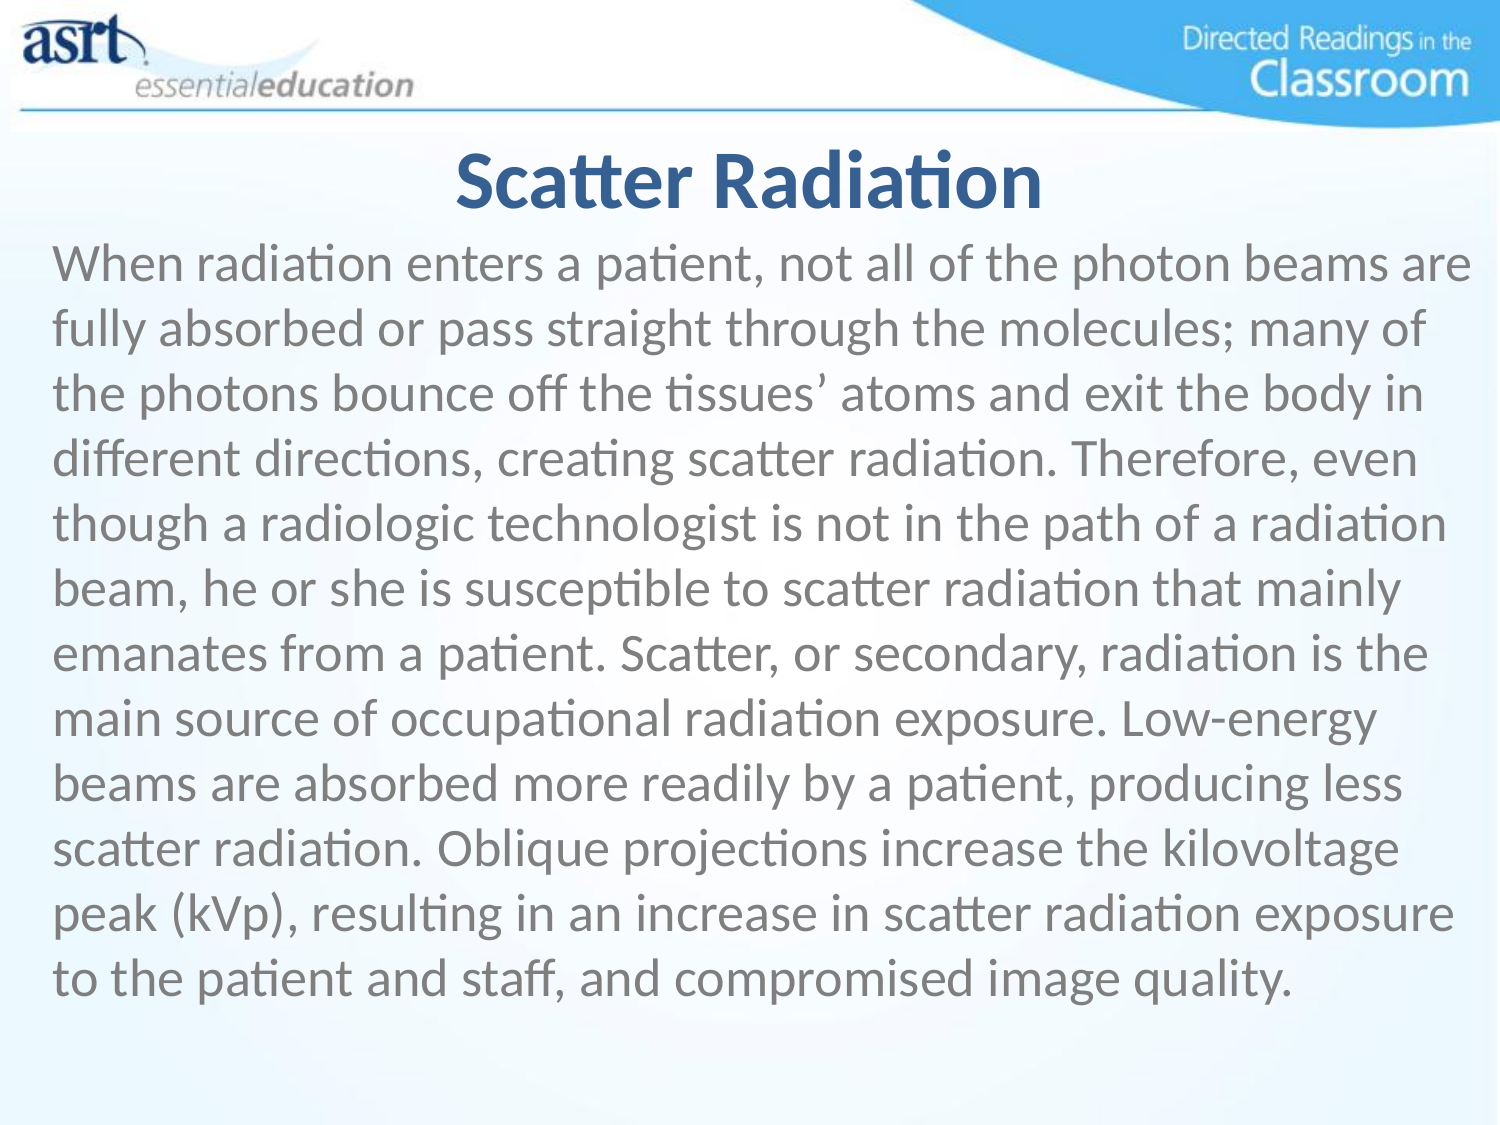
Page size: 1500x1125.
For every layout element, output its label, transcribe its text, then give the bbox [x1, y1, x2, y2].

picture [0, 0, 1500, 112]
picture [0, 238, 1500, 1125]
title Scatter Radiation [0, 112, 1500, 238]
list When radiation enters a patient, not all of the photon beams are fully absorbed or pass straight through the molecules; many of the photons bounce off the tissues’ atoms and exit the body in different directions, creating scatter radiation. Therefore, even though a radiologic technologist is not in the path of a radiation beam, he or she is susceptible to scatter radiation that mainly emanates from a patient. Scatter, or secondary, radiation is the main source of occupational radiation exposure. Low-energy beams are absorbed more readily by a patient, producing less scatter radiation. Oblique projections increase the kilovoltage peak (kVp), resulting in an increase in scatter radiation exposure to the patient and staff, and compromised image quality. [37, 220, 1500, 913]
